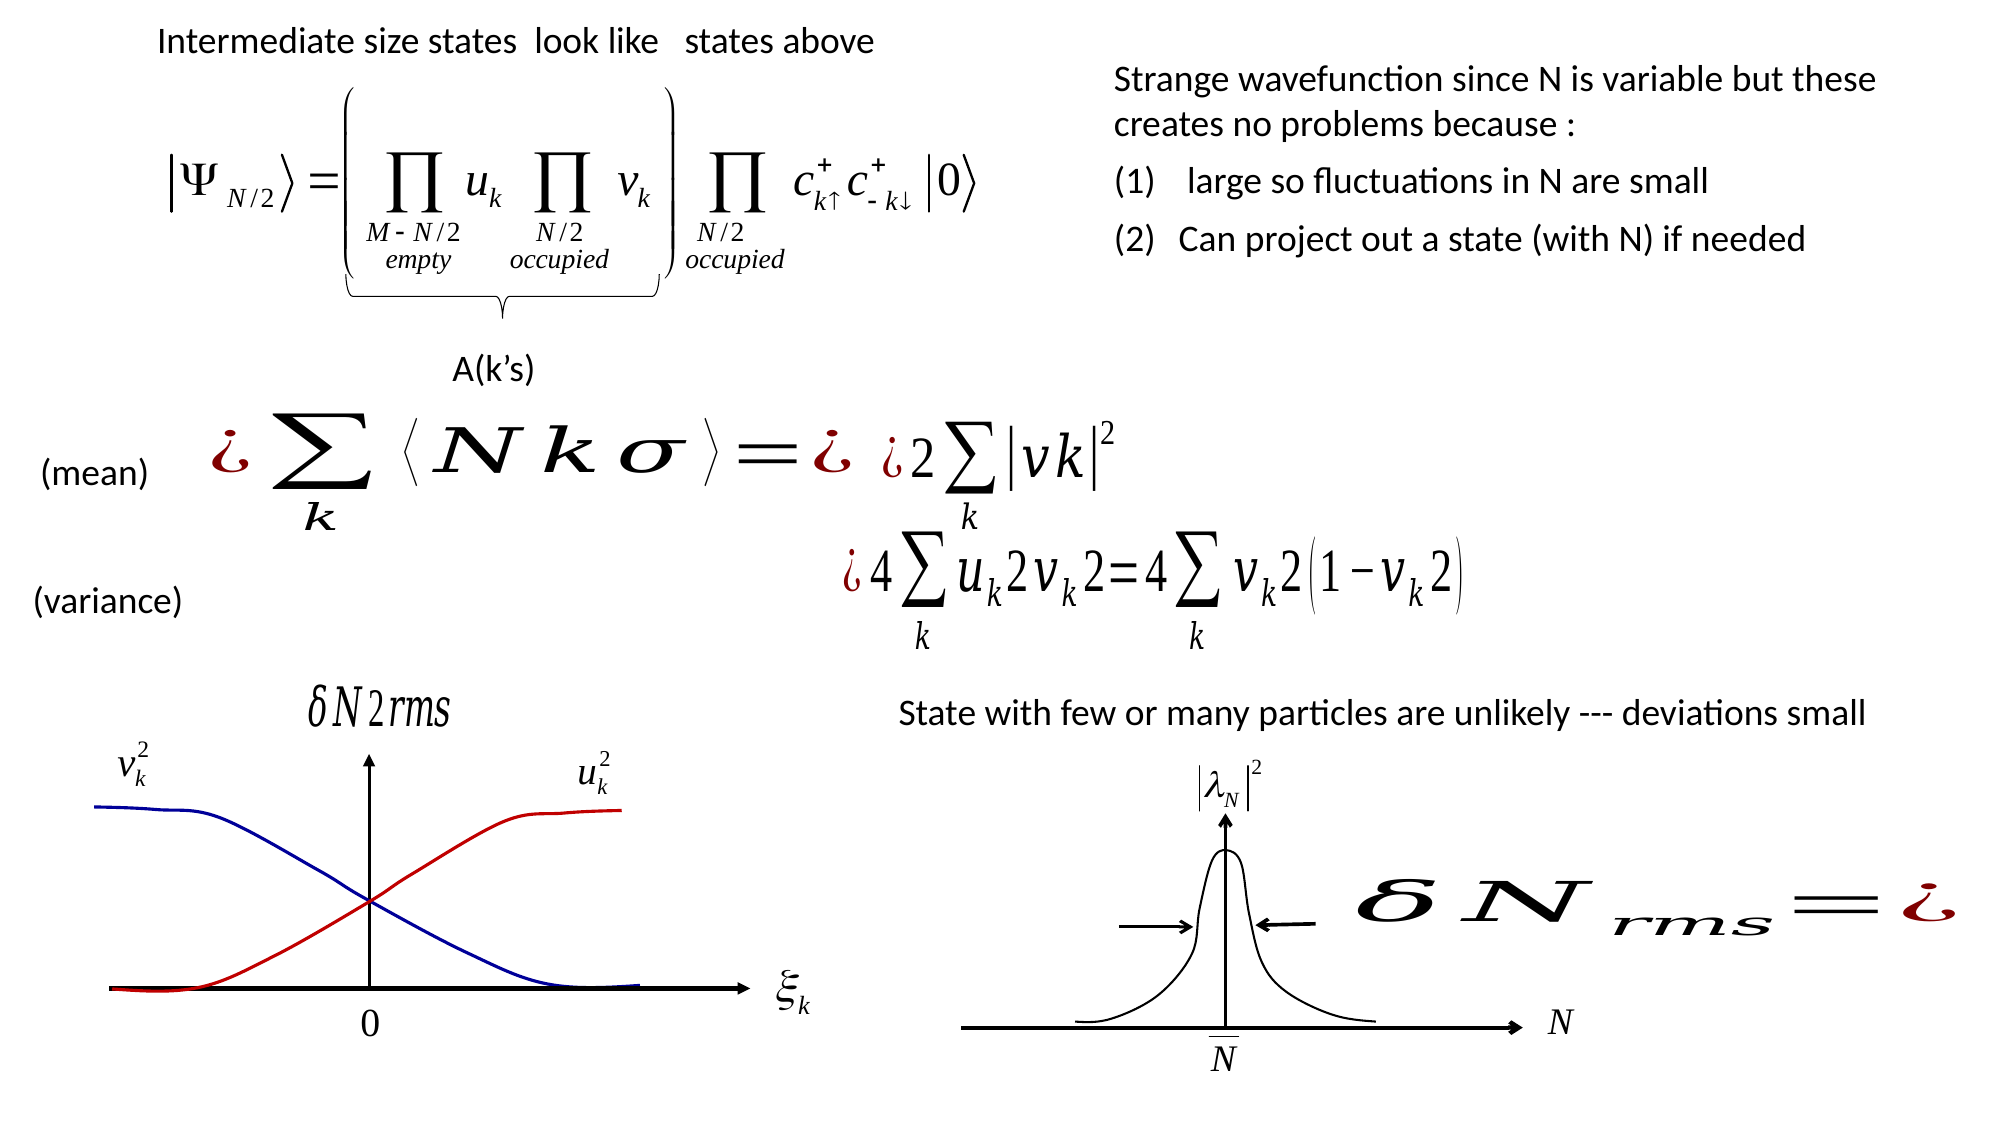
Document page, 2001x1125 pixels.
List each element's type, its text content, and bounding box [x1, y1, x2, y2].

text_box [357, 1002, 384, 1043]
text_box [94, 753, 751, 989]
text_box (variance) [17, 568, 207, 629]
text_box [961, 753, 1581, 1078]
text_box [574, 742, 616, 799]
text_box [165, 81, 981, 286]
text_box (mean) [40, 447, 166, 493]
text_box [772, 954, 821, 1021]
text_box [346, 286, 659, 319]
text_box [112, 989, 197, 993]
text_box A(k’s) [437, 337, 604, 397]
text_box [102, 803, 632, 988]
text_box State with few or many particles are unlikely --- deviations small [883, 680, 1883, 740]
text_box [113, 733, 155, 792]
